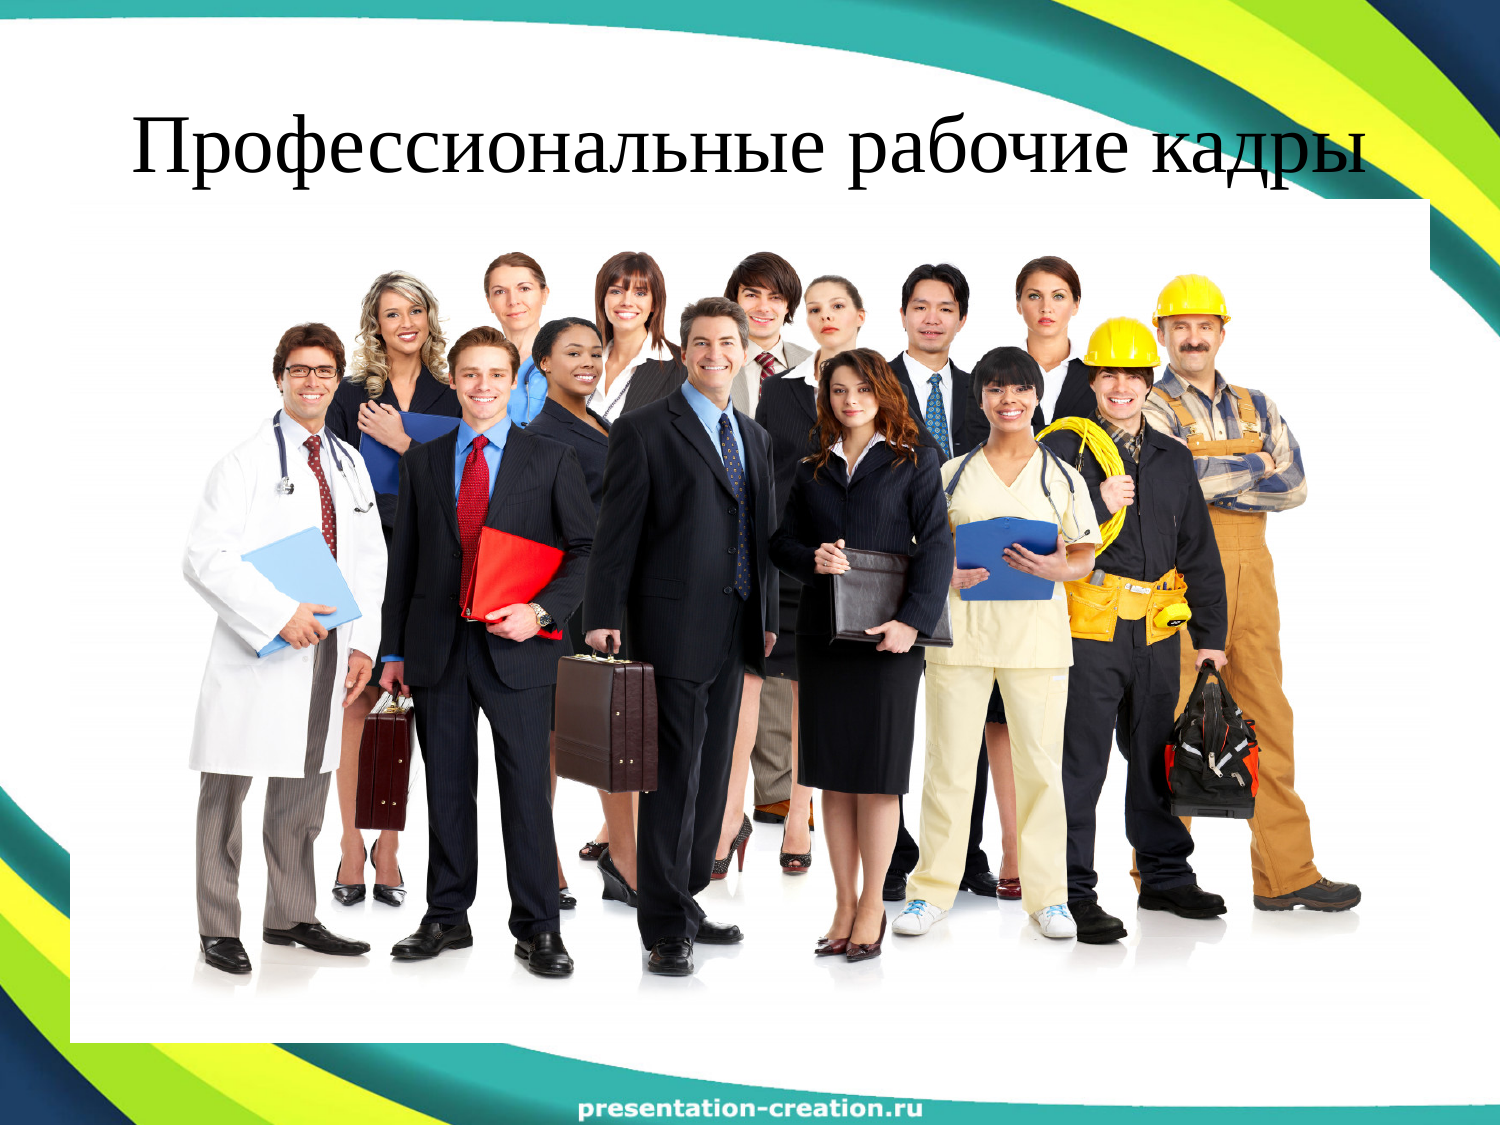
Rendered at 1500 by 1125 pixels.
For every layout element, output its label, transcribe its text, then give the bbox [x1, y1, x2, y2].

title Профессиональные рабочие кадры [75, 45, 1425, 197]
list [70, 198, 1430, 1044]
picture [0, 0, 1500, 1125]
